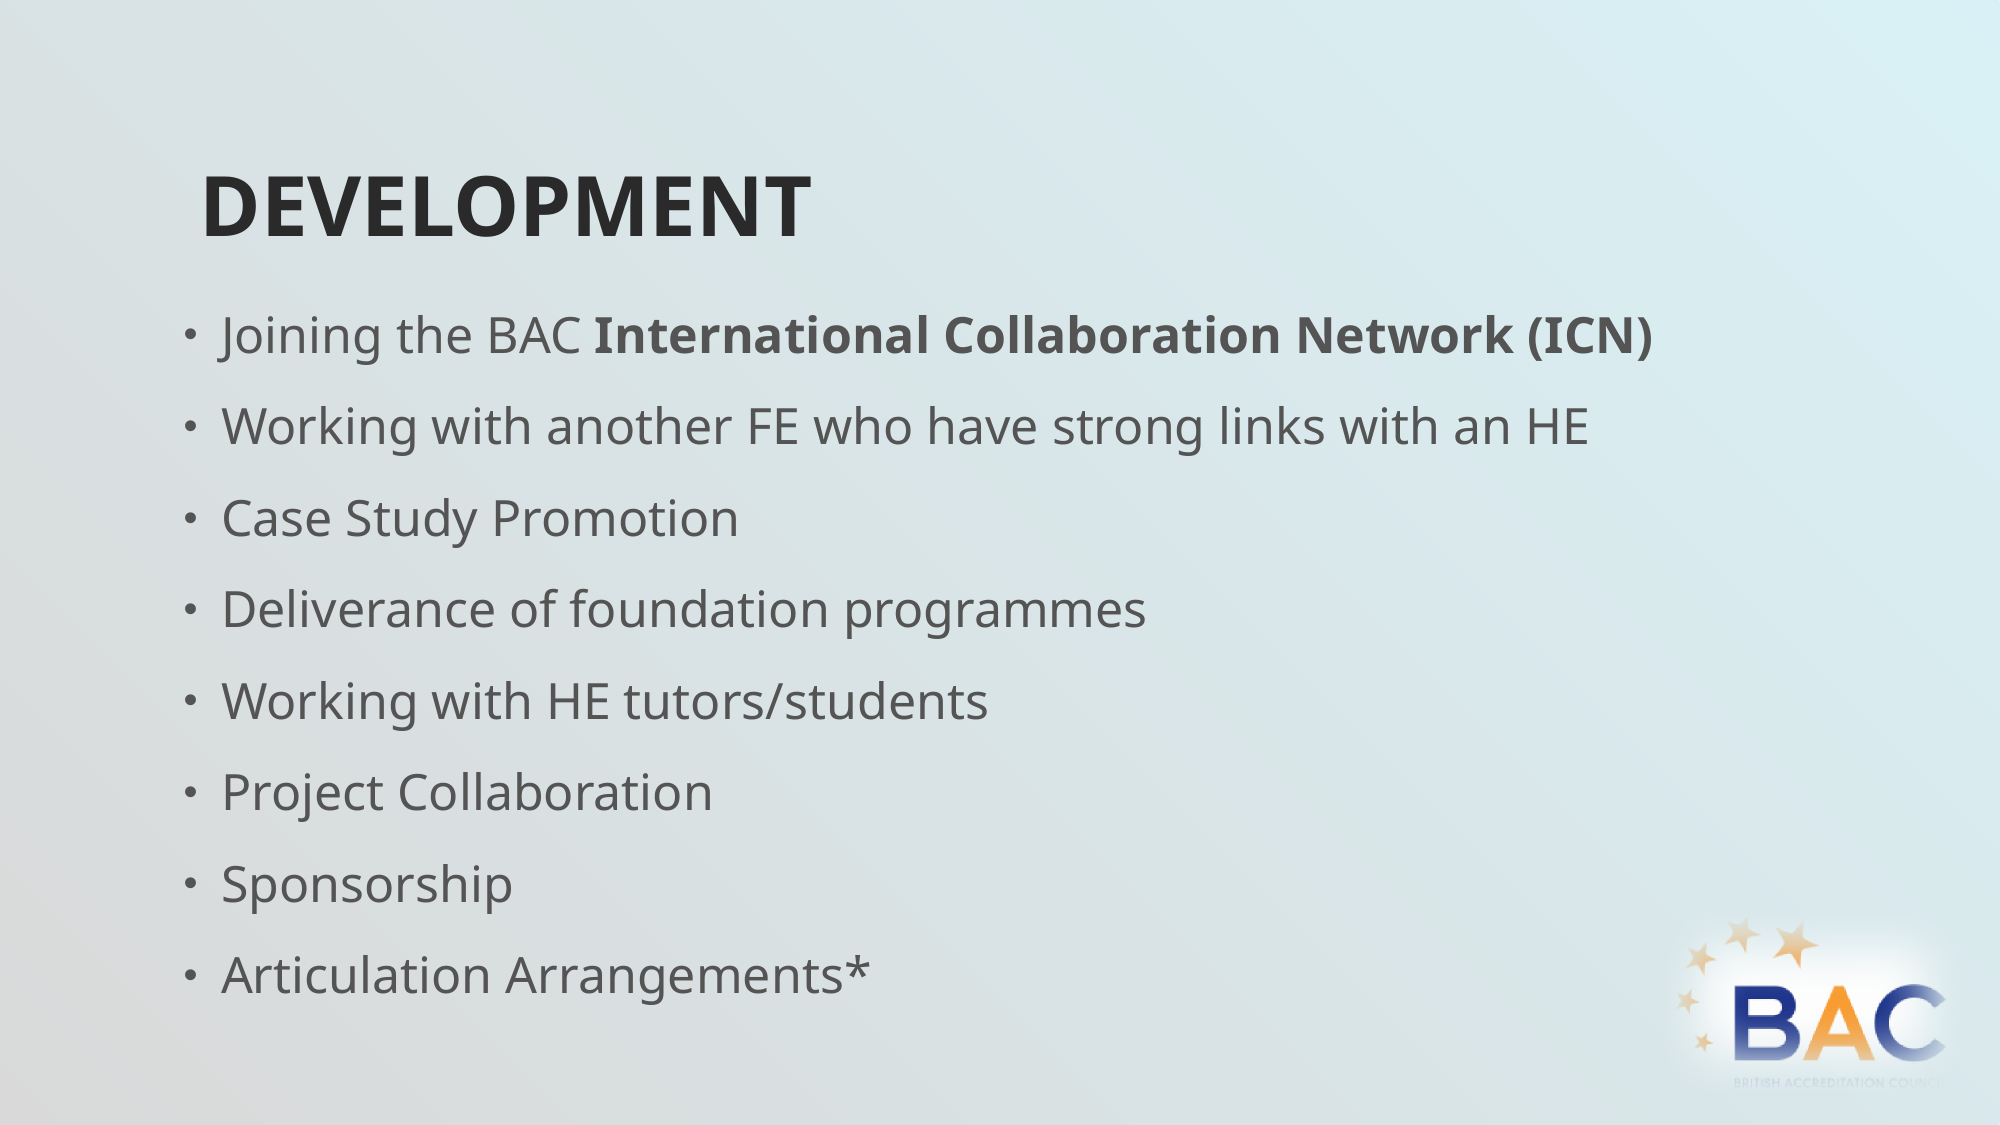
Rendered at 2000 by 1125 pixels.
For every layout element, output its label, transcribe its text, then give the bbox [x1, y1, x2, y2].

picture [1649, 898, 1977, 1106]
list Joining the BAC International Collaboration Network (ICN) Working with another FE who have strong links with an HE Case Study Promotion Deliverance of foundation programmes Working with HE tutors/students Project Collaboration Sponsorship Articulation Arrangements* [161, 302, 1862, 1047]
title Development [184, 148, 1632, 262]
